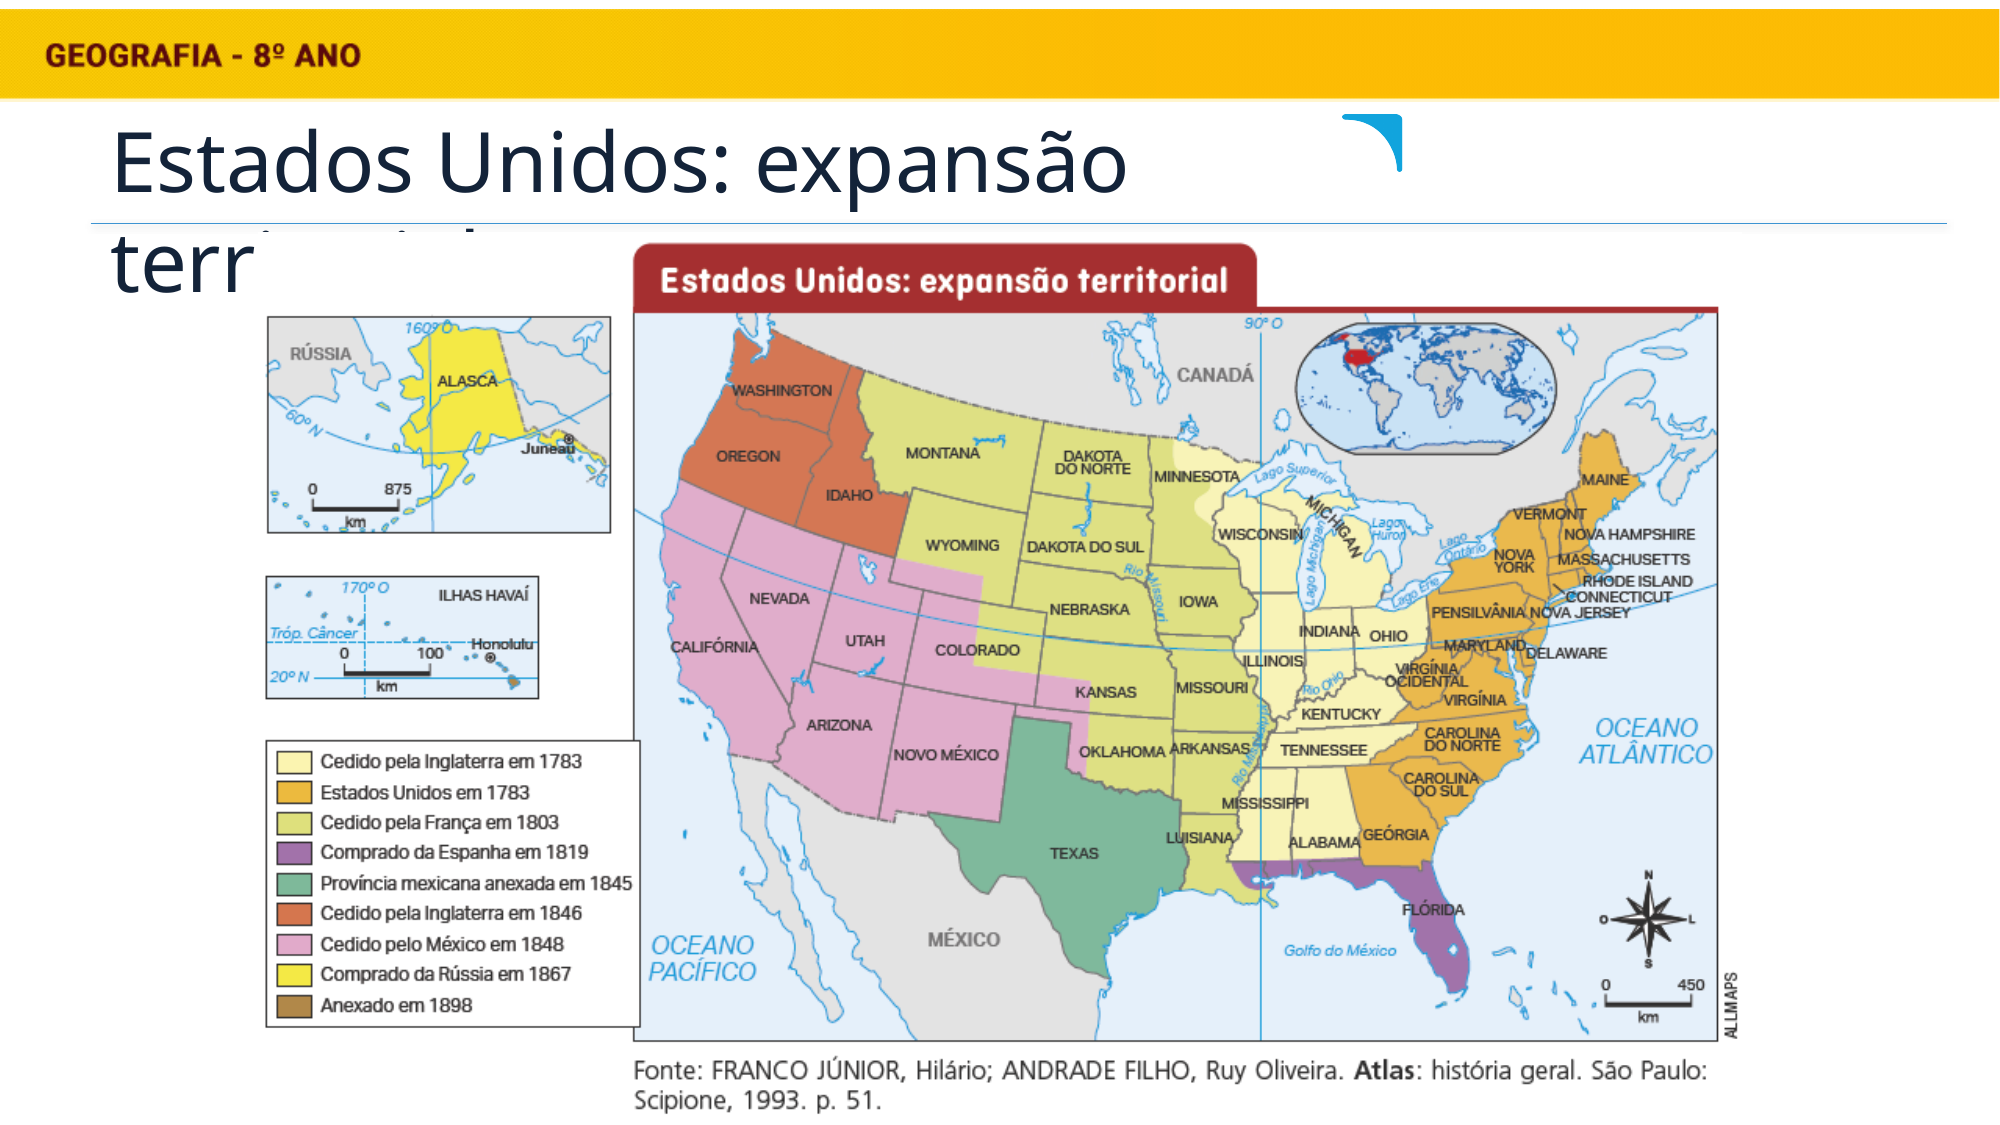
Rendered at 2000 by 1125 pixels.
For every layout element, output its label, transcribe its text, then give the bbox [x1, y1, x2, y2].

picture [0, 8, 2000, 102]
text_box Estados Unidos: expansão territorial [95, 113, 1491, 221]
picture [1337, 110, 1405, 179]
picture [258, 232, 1742, 1125]
text_box Estados Unidos: expansão territorial [95, 235, 254, 317]
